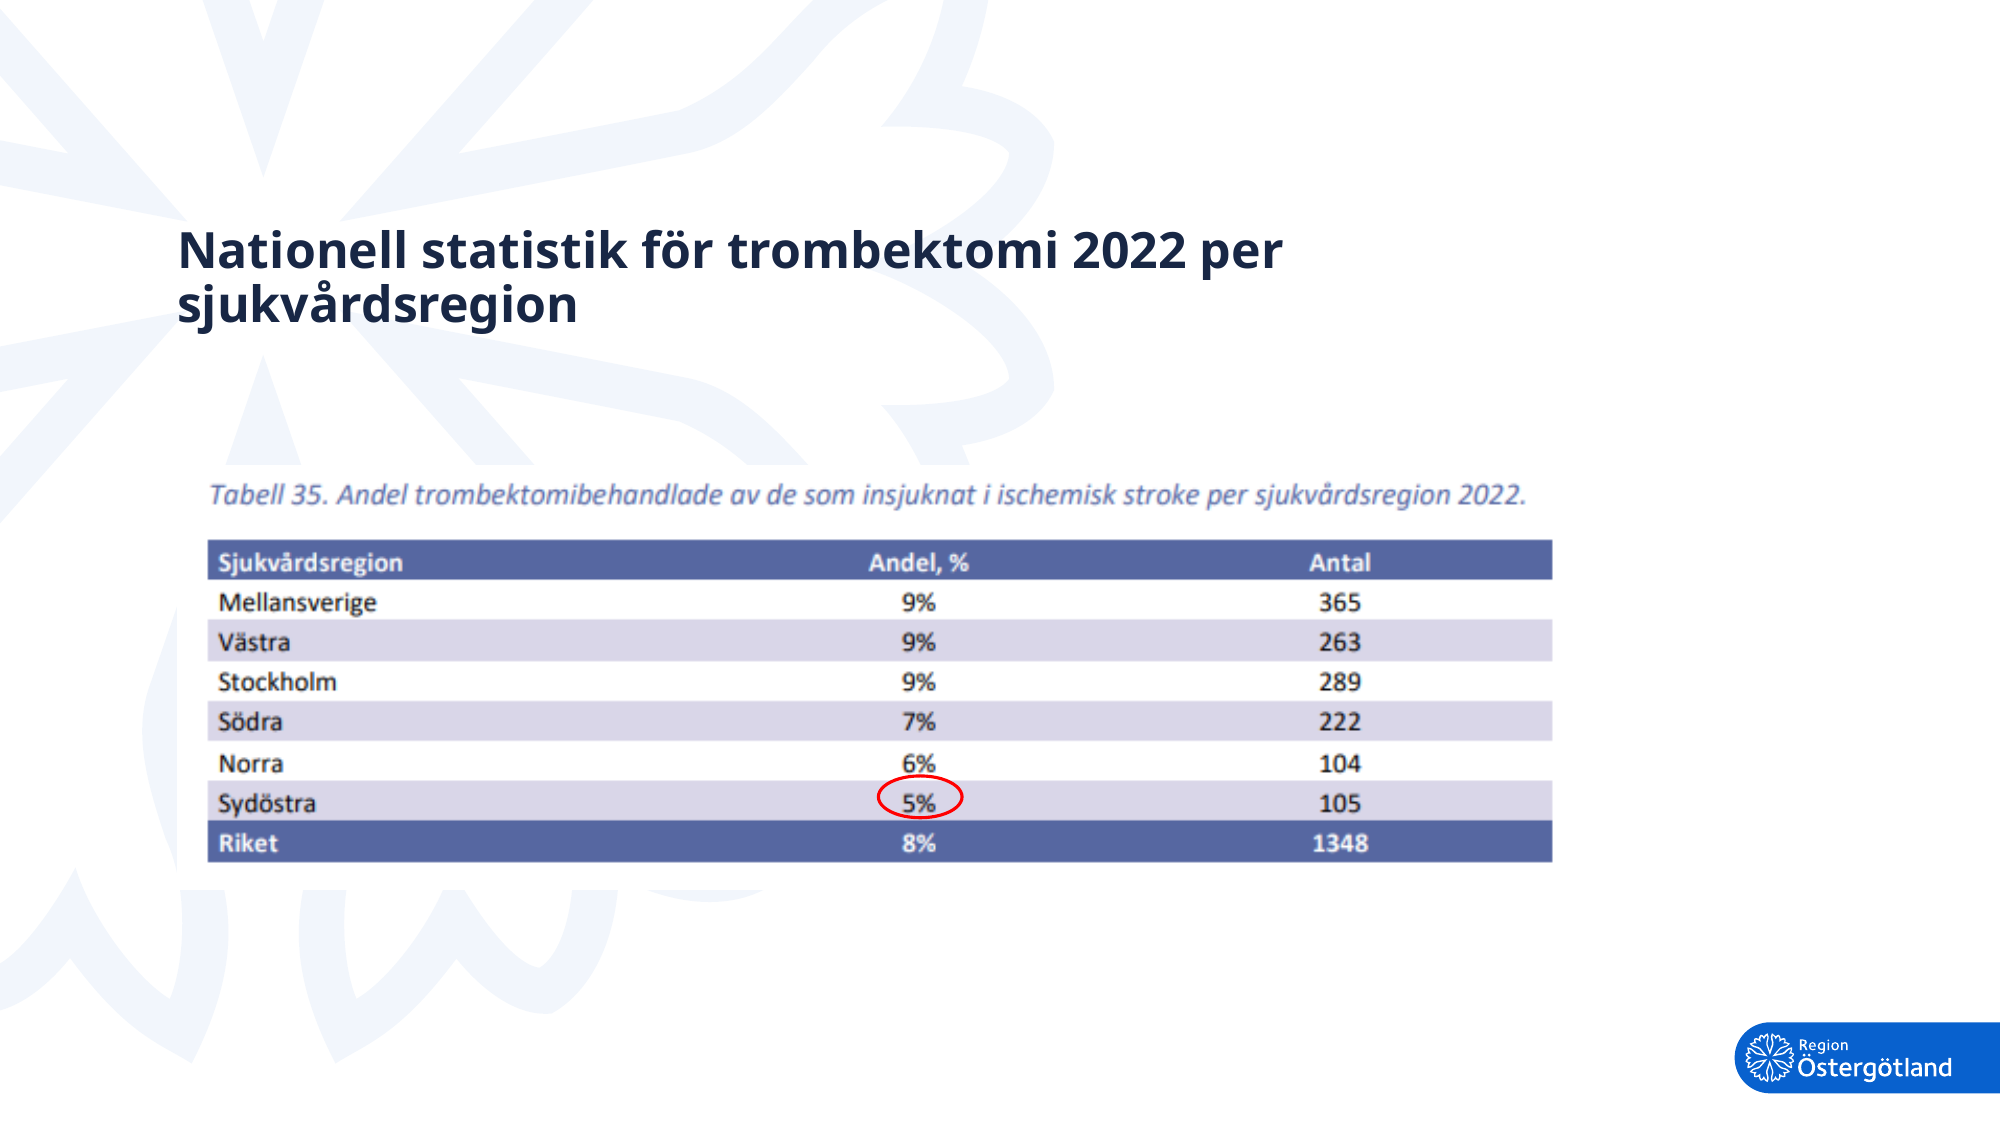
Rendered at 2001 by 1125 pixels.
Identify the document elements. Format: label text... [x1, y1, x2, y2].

picture [177, 465, 1578, 890]
title Nationell statistik för trombektomi 2022 per sjukvårdsregion [177, 195, 1666, 433]
